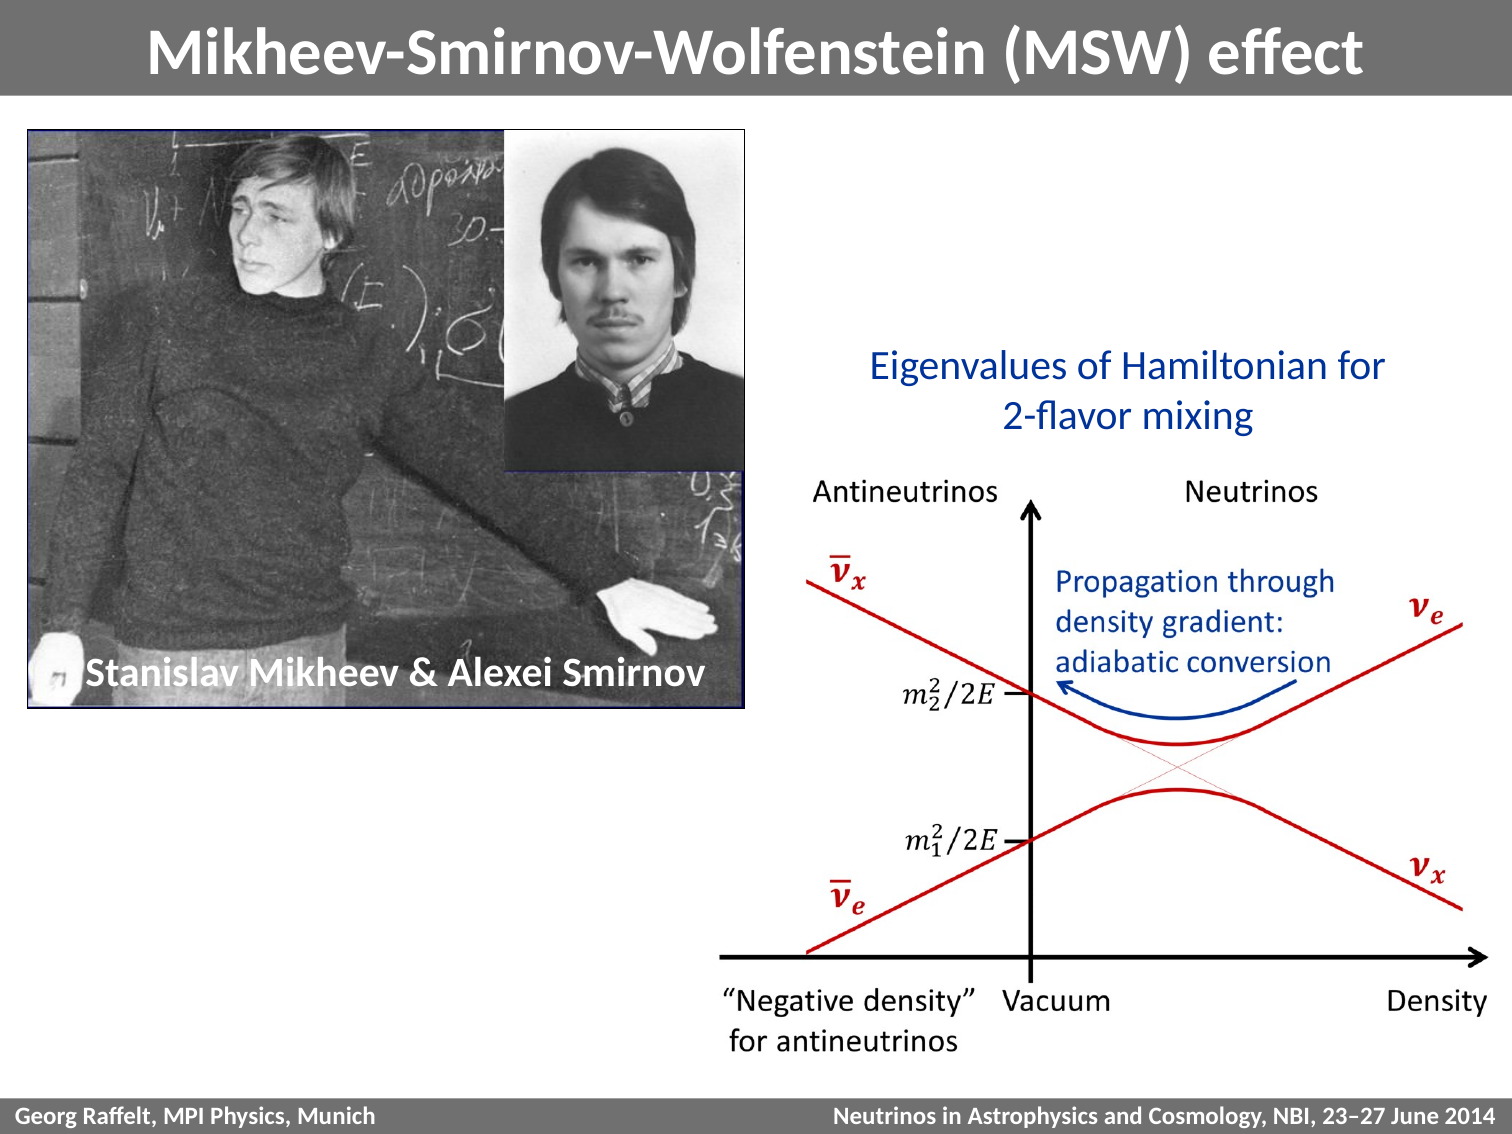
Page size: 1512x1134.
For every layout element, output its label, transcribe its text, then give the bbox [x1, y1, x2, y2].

picture [27, 129, 1489, 1052]
text_box Eigenvalues of Hamiltonian for 2-flavor mixing [779, 330, 1477, 449]
title Mikheev-Smirnov-Wolfenstein (MSW) effect [0, 0, 1512, 96]
